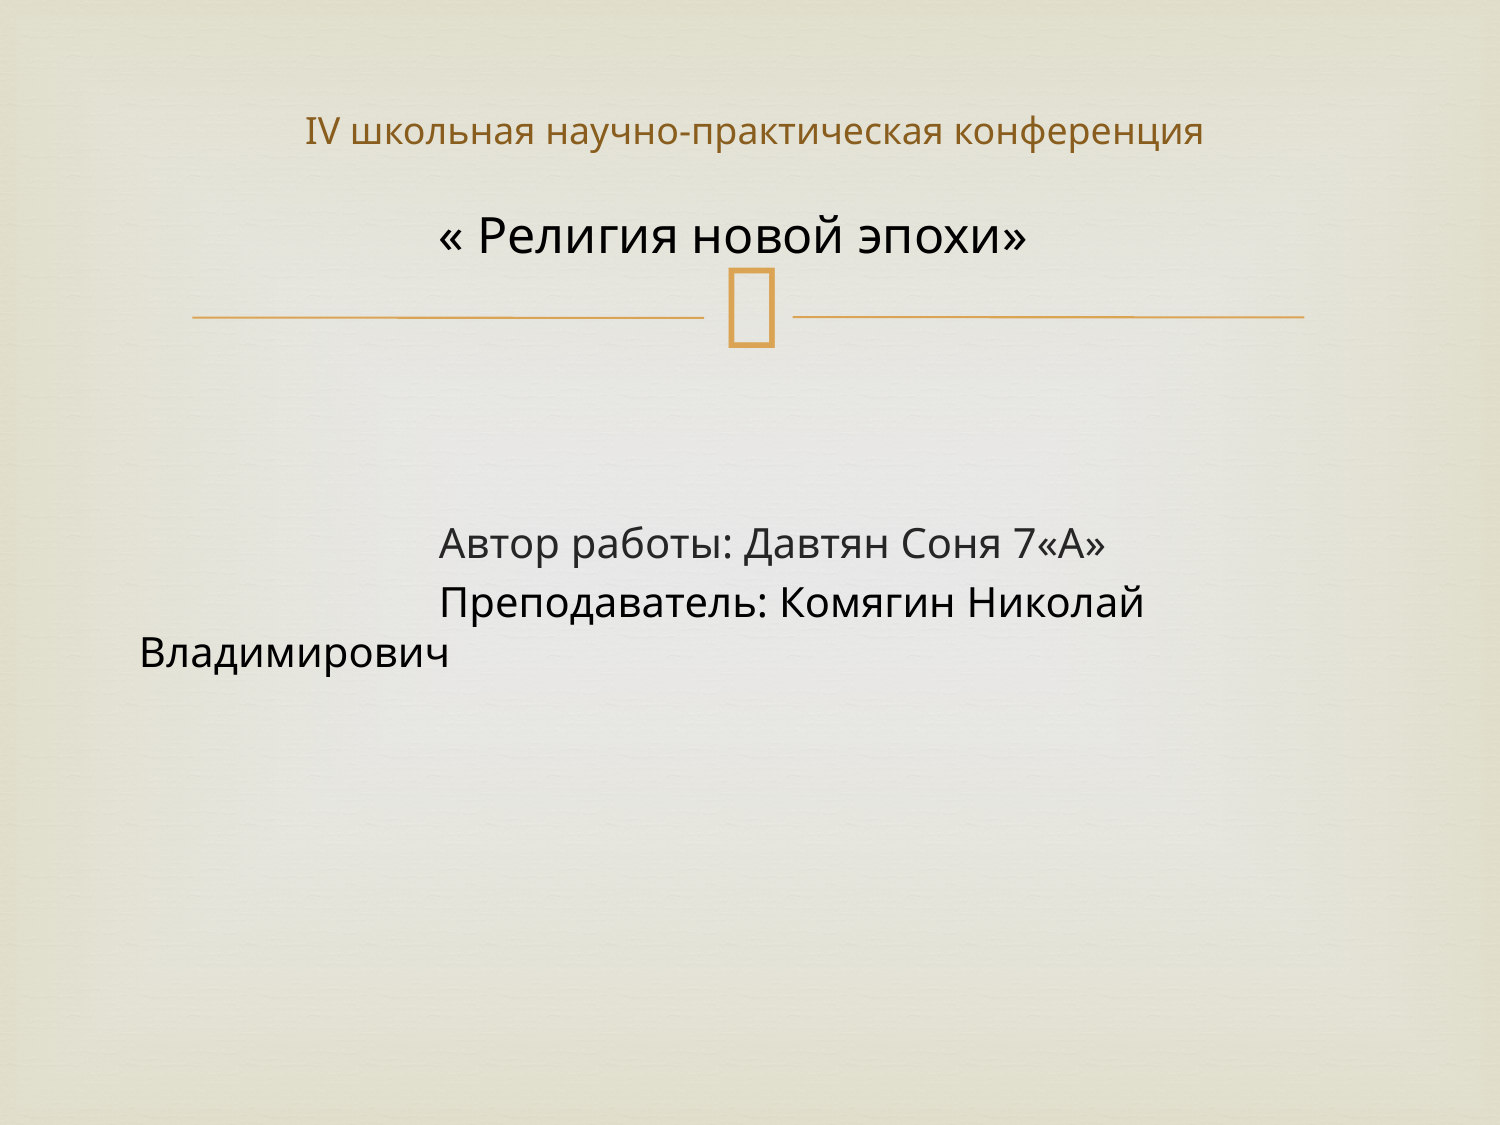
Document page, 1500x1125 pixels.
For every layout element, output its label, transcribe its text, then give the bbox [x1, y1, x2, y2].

list « Религия новой эпохи» Автор работы: Давтян Соня 7«А» Преподаватель: Комягин Николай Владимирович [123, 216, 1386, 1005]
title IV школьная научно-практическая конференция [123, 42, 1397, 216]
